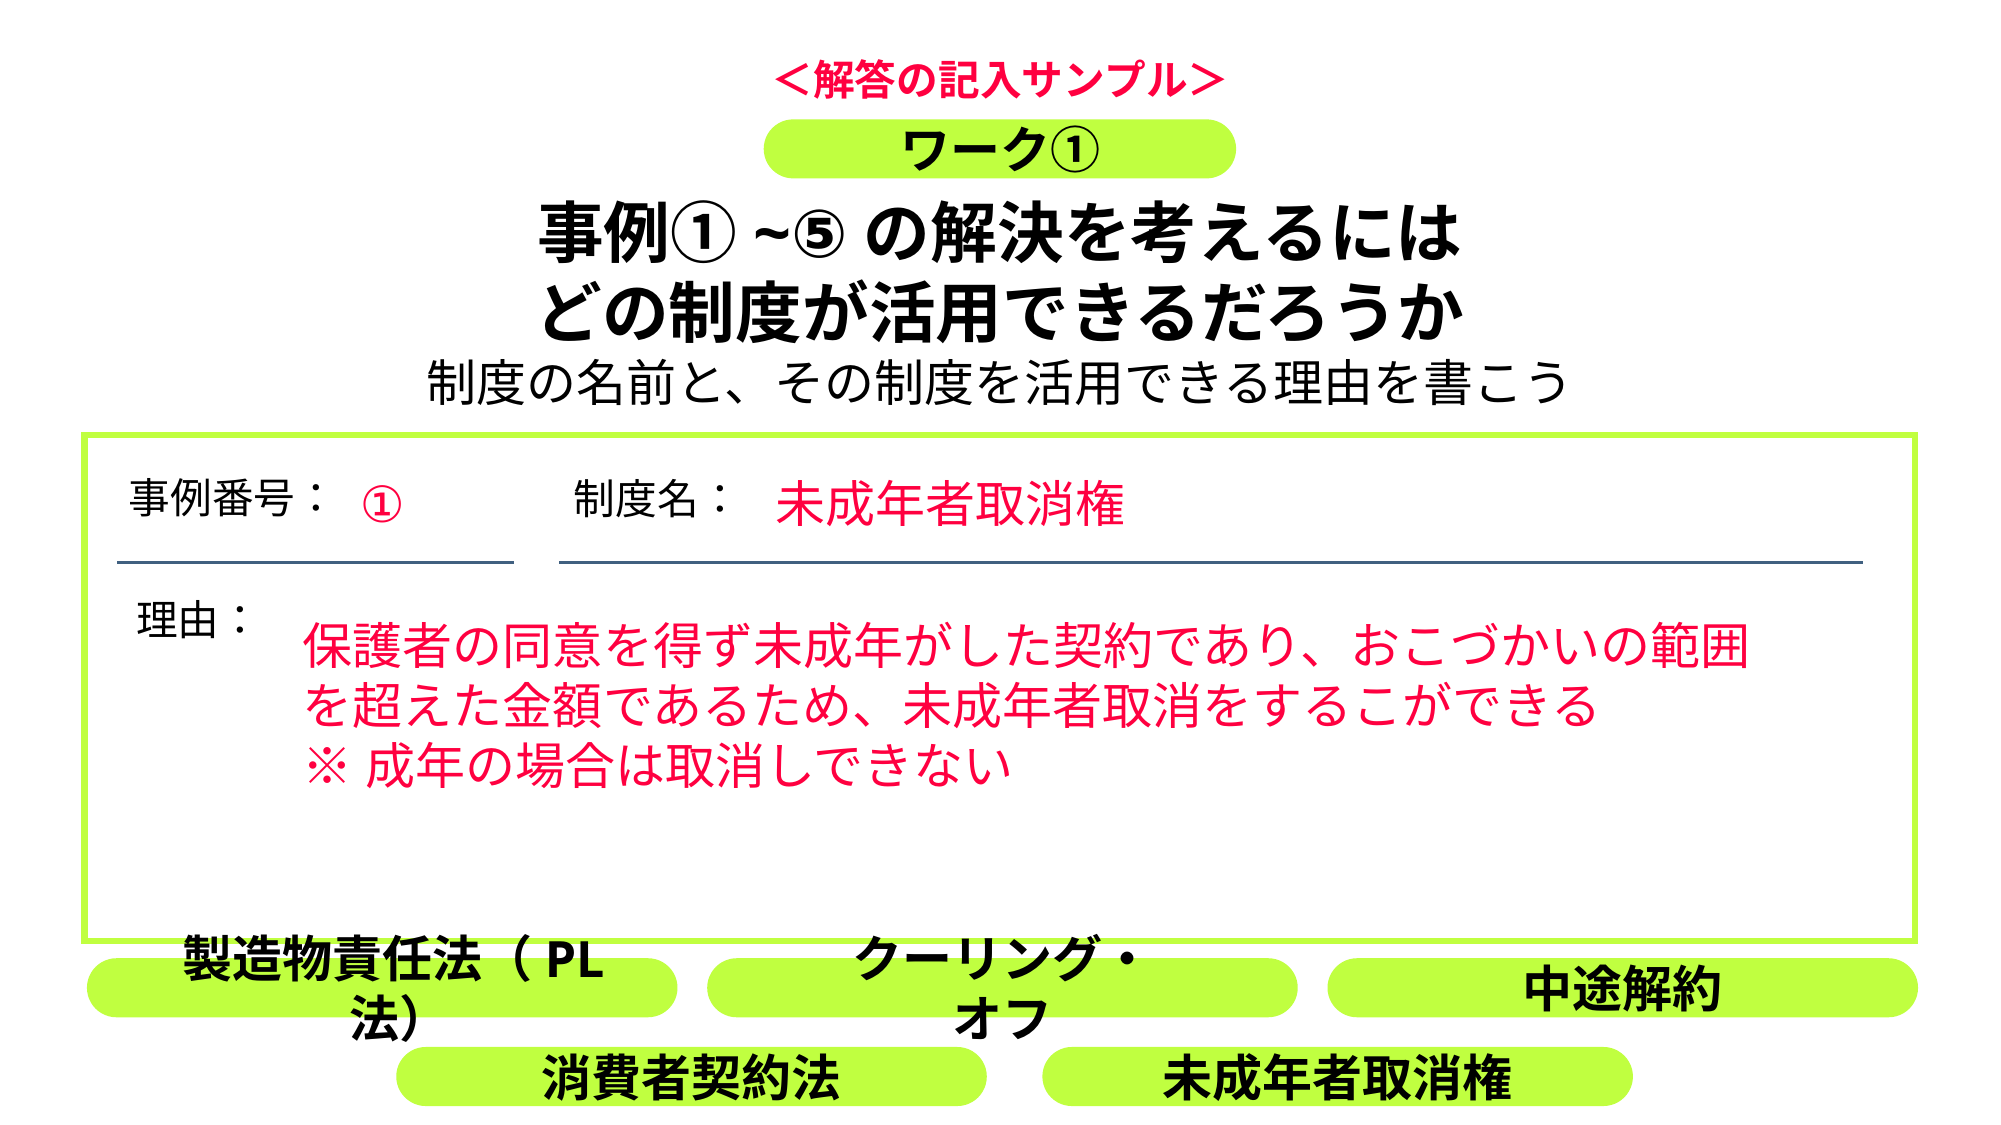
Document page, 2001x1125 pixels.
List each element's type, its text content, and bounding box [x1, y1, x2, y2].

text_box ＜解答の記入サンプル＞ [764, 56, 1237, 101]
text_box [396, 1046, 987, 1107]
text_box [1327, 958, 1919, 1018]
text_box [707, 958, 1298, 1018]
text_box ① [323, 465, 442, 541]
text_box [1042, 1046, 1633, 1107]
text_box 未成年者取消権 [761, 465, 1164, 540]
text_box 保護者の同意を得ず未成年がした契約であり、おこづかいの範囲を超えた金額であるため、未成年者取消をするこができる ※成年の場合は取消しできない [288, 607, 1800, 802]
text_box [86, 958, 678, 1018]
